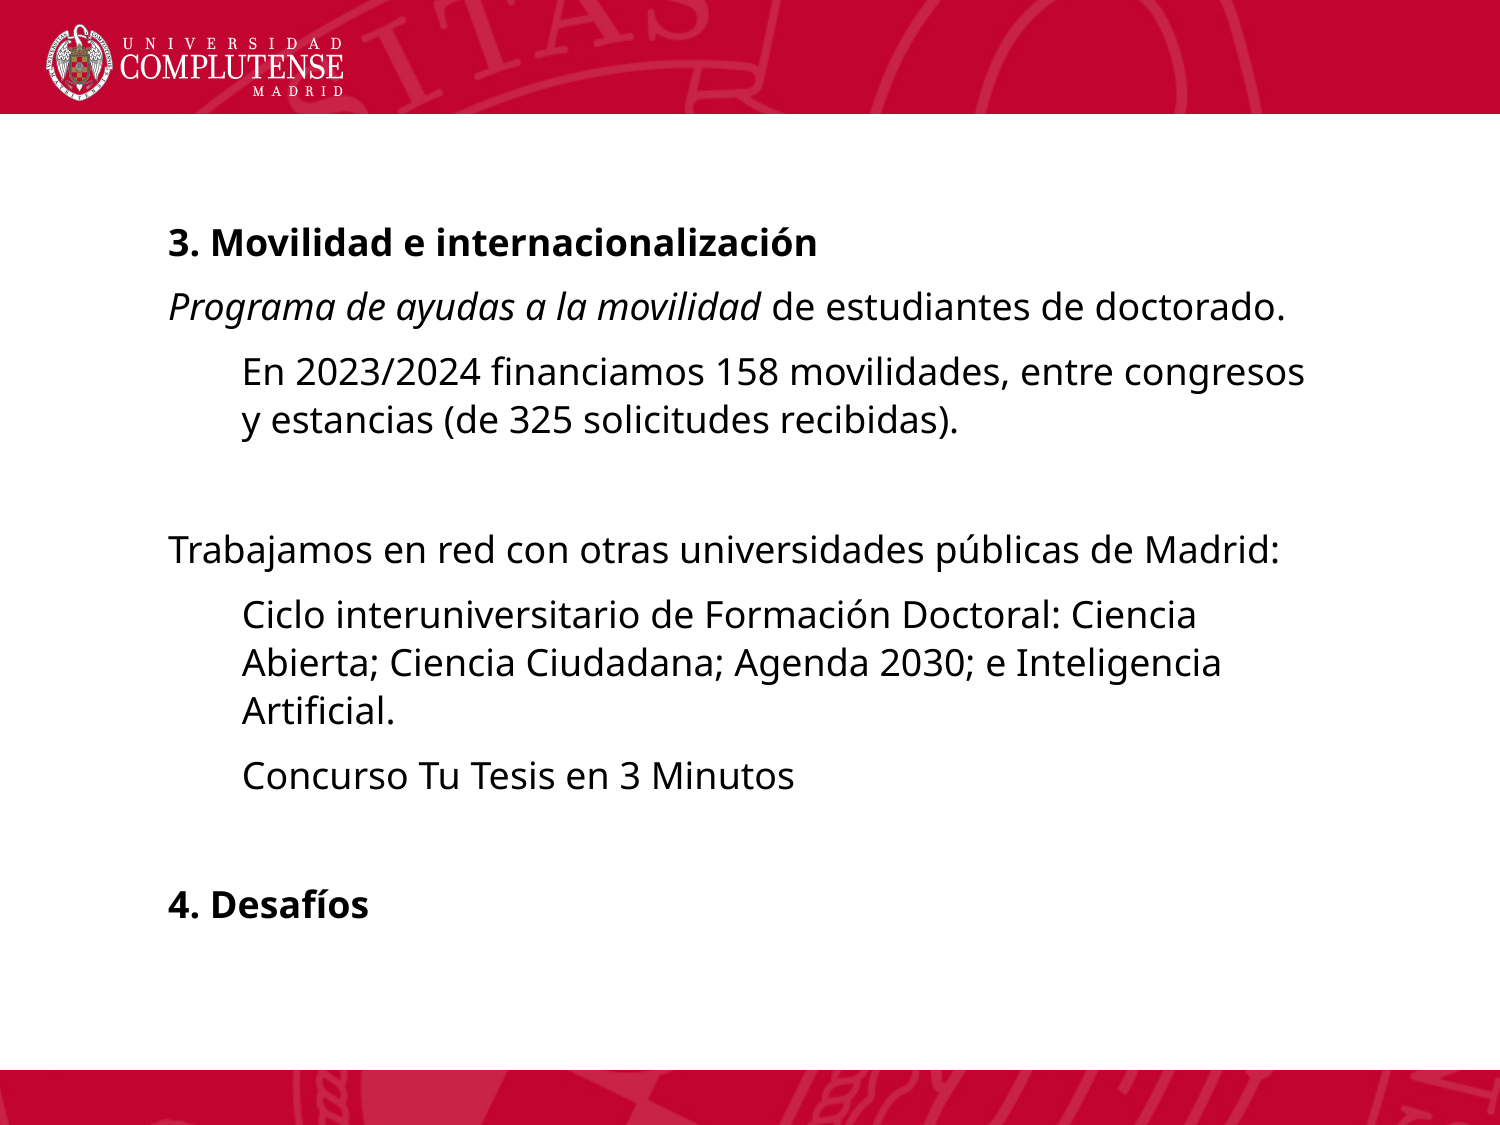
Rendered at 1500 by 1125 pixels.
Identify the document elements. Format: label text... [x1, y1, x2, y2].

picture [0, 1070, 1500, 1125]
picture [0, 0, 1500, 114]
text_box 3. Movilidad e internacionalización Programa de ayudas a la movilidad de estudiantes de doctorado. En 2023/2024 financiamos 158 movilidades, entre congresos y estancias (de 325 solicitudes recibidas). Trabajamos en red con otras universidades públicas de Madrid: Ciclo interuniversitario de Formación Doctoral: Ciencia Abierta; Ciencia Ciudadana; Agenda 2030; e Inteligencia Artificial. Concurso Tu Tesis en 3 Minutos 4. Desafíos [153, 208, 1347, 934]
